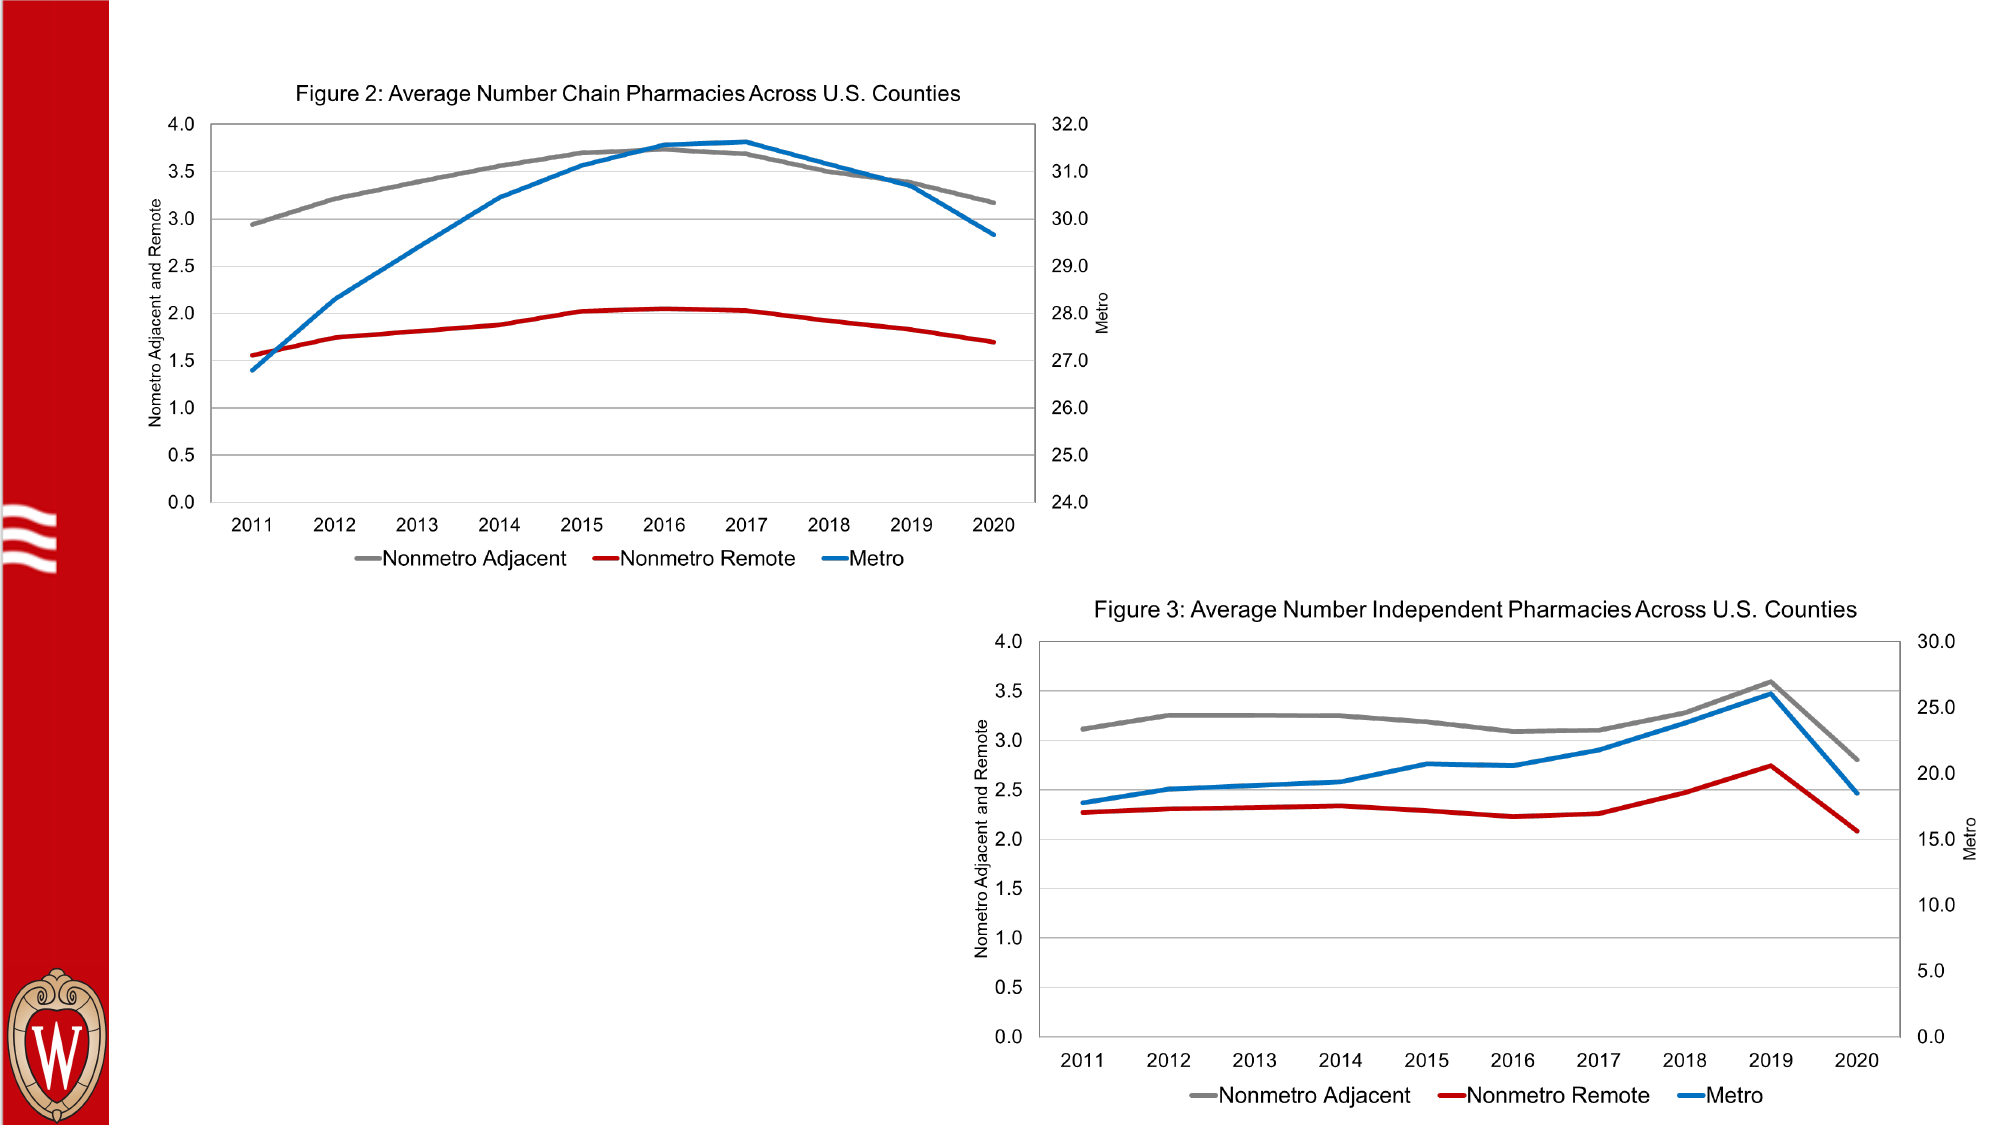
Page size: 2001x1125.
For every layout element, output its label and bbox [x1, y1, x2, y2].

picture [955, 586, 1995, 1119]
picture [130, 71, 1126, 581]
text_box [0, 0, 109, 1125]
